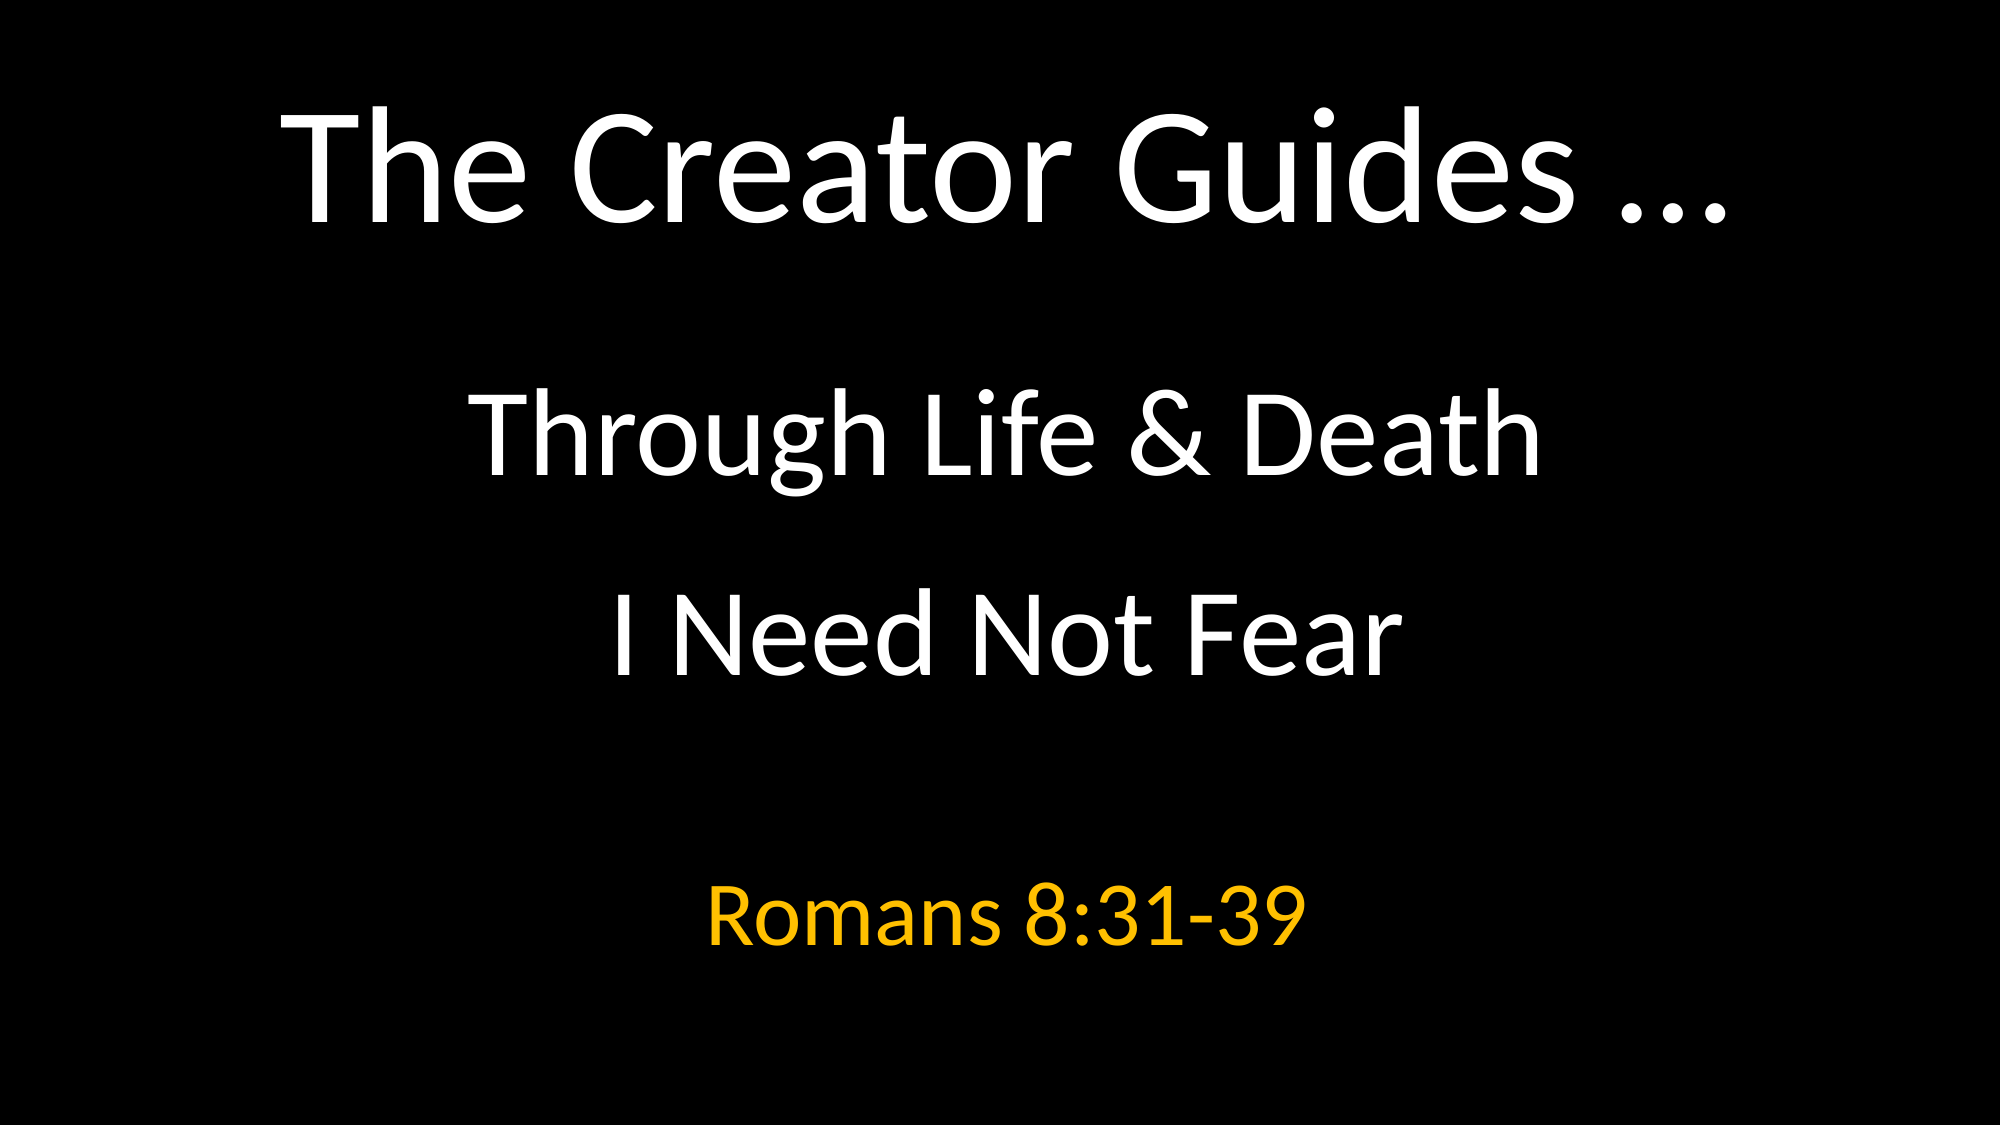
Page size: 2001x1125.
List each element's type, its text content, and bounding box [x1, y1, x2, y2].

list Through Life & Death I Need Not Fear [62, 299, 1952, 752]
list Romans 8:31-39 [160, 751, 1854, 1066]
title The Creator Guides … [144, 59, 1870, 278]
